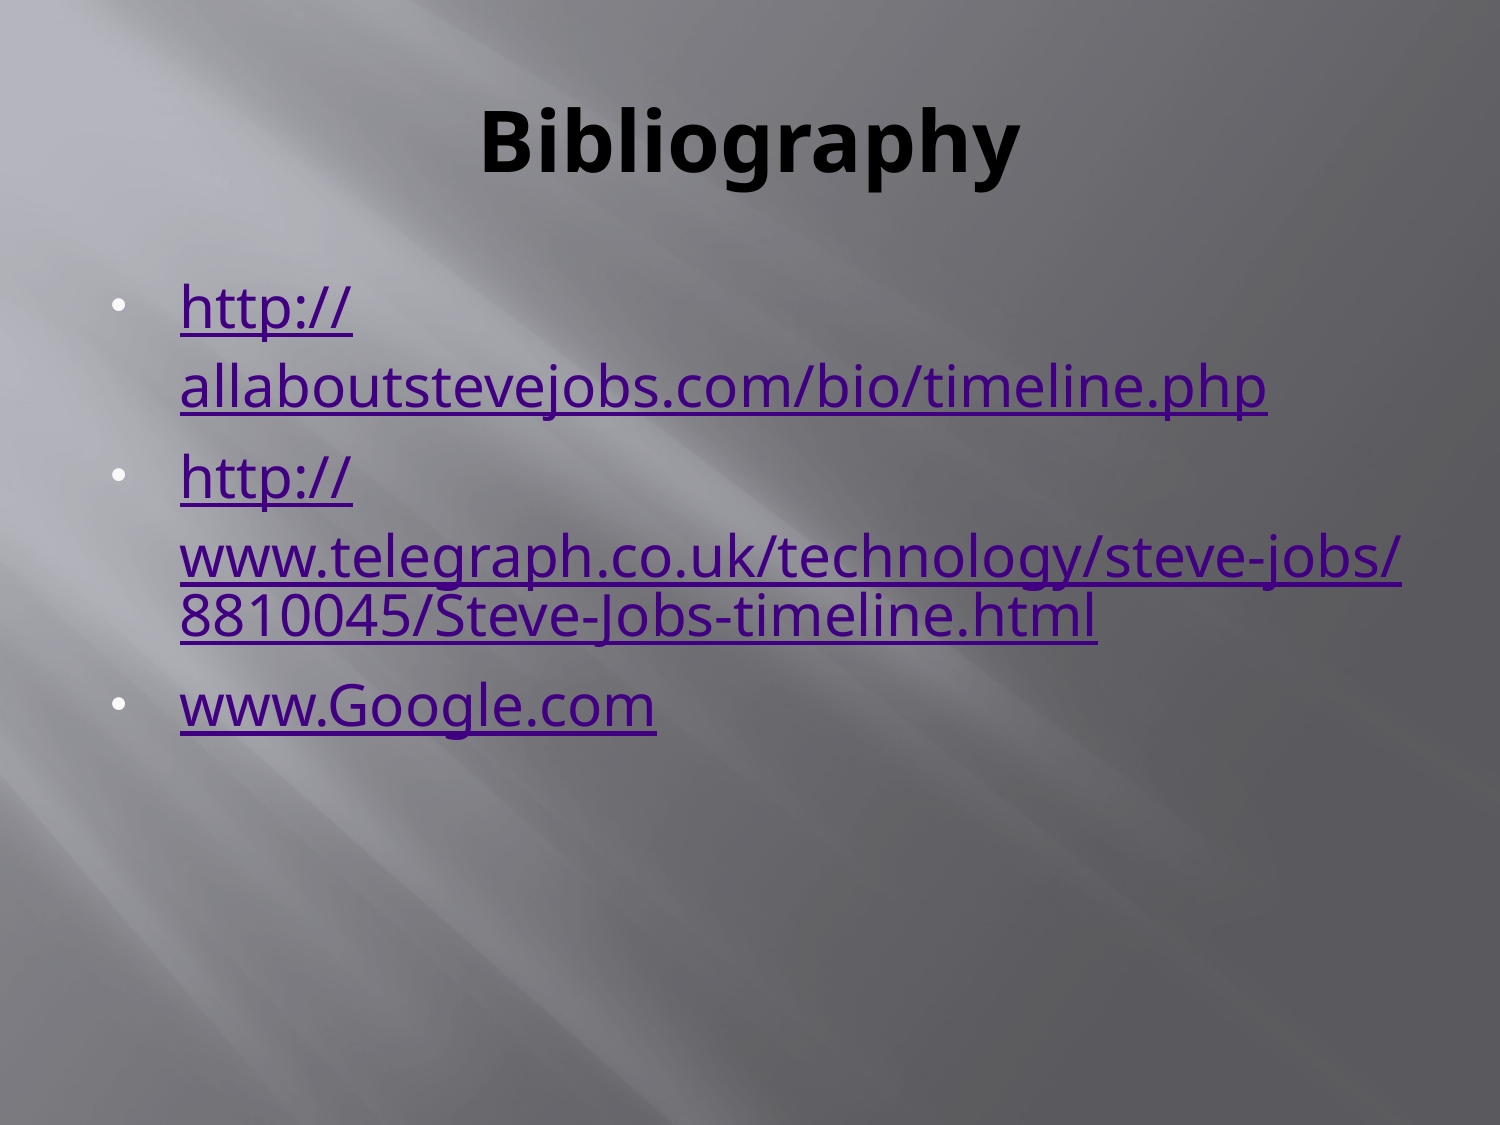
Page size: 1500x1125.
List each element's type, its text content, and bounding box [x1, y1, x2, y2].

title Bibliography [75, 45, 1425, 233]
list http://allaboutstevejobs.com/bio/timeline.php http://www.telegraph.co.uk/technology/steve-jobs/8810045/Steve-Jobs-timeline.html www.Google.com [75, 262, 1425, 1035]
